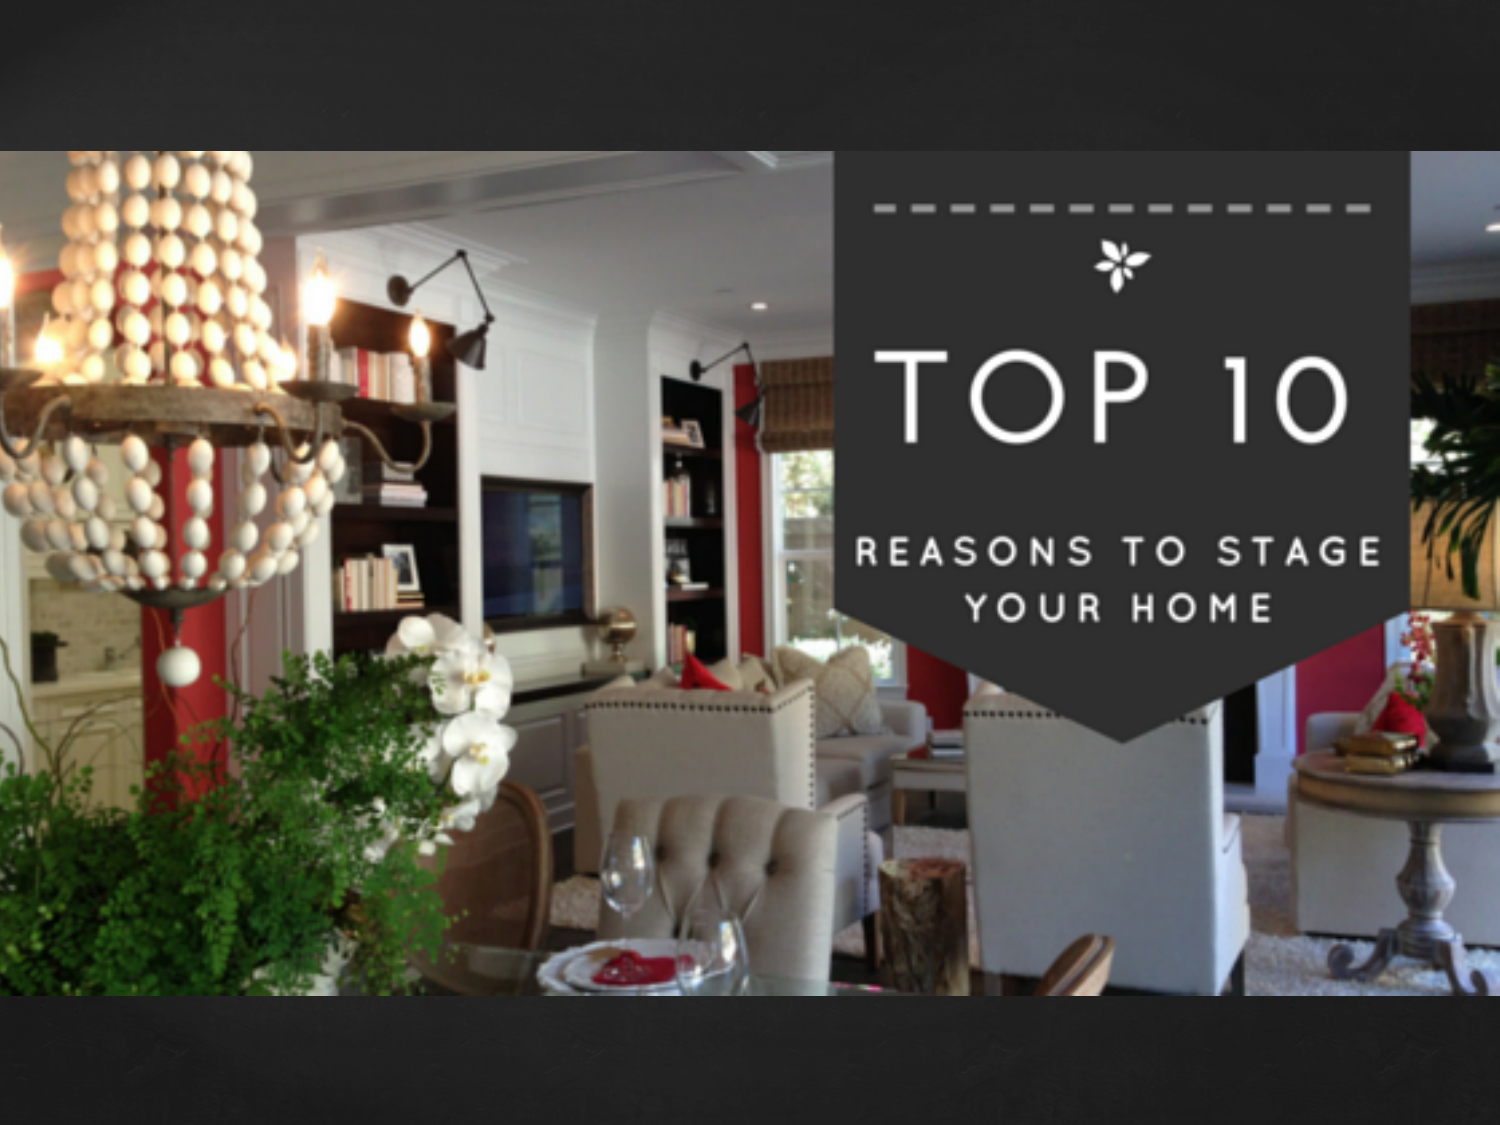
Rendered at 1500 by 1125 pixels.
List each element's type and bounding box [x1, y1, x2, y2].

picture [0, 151, 1500, 997]
